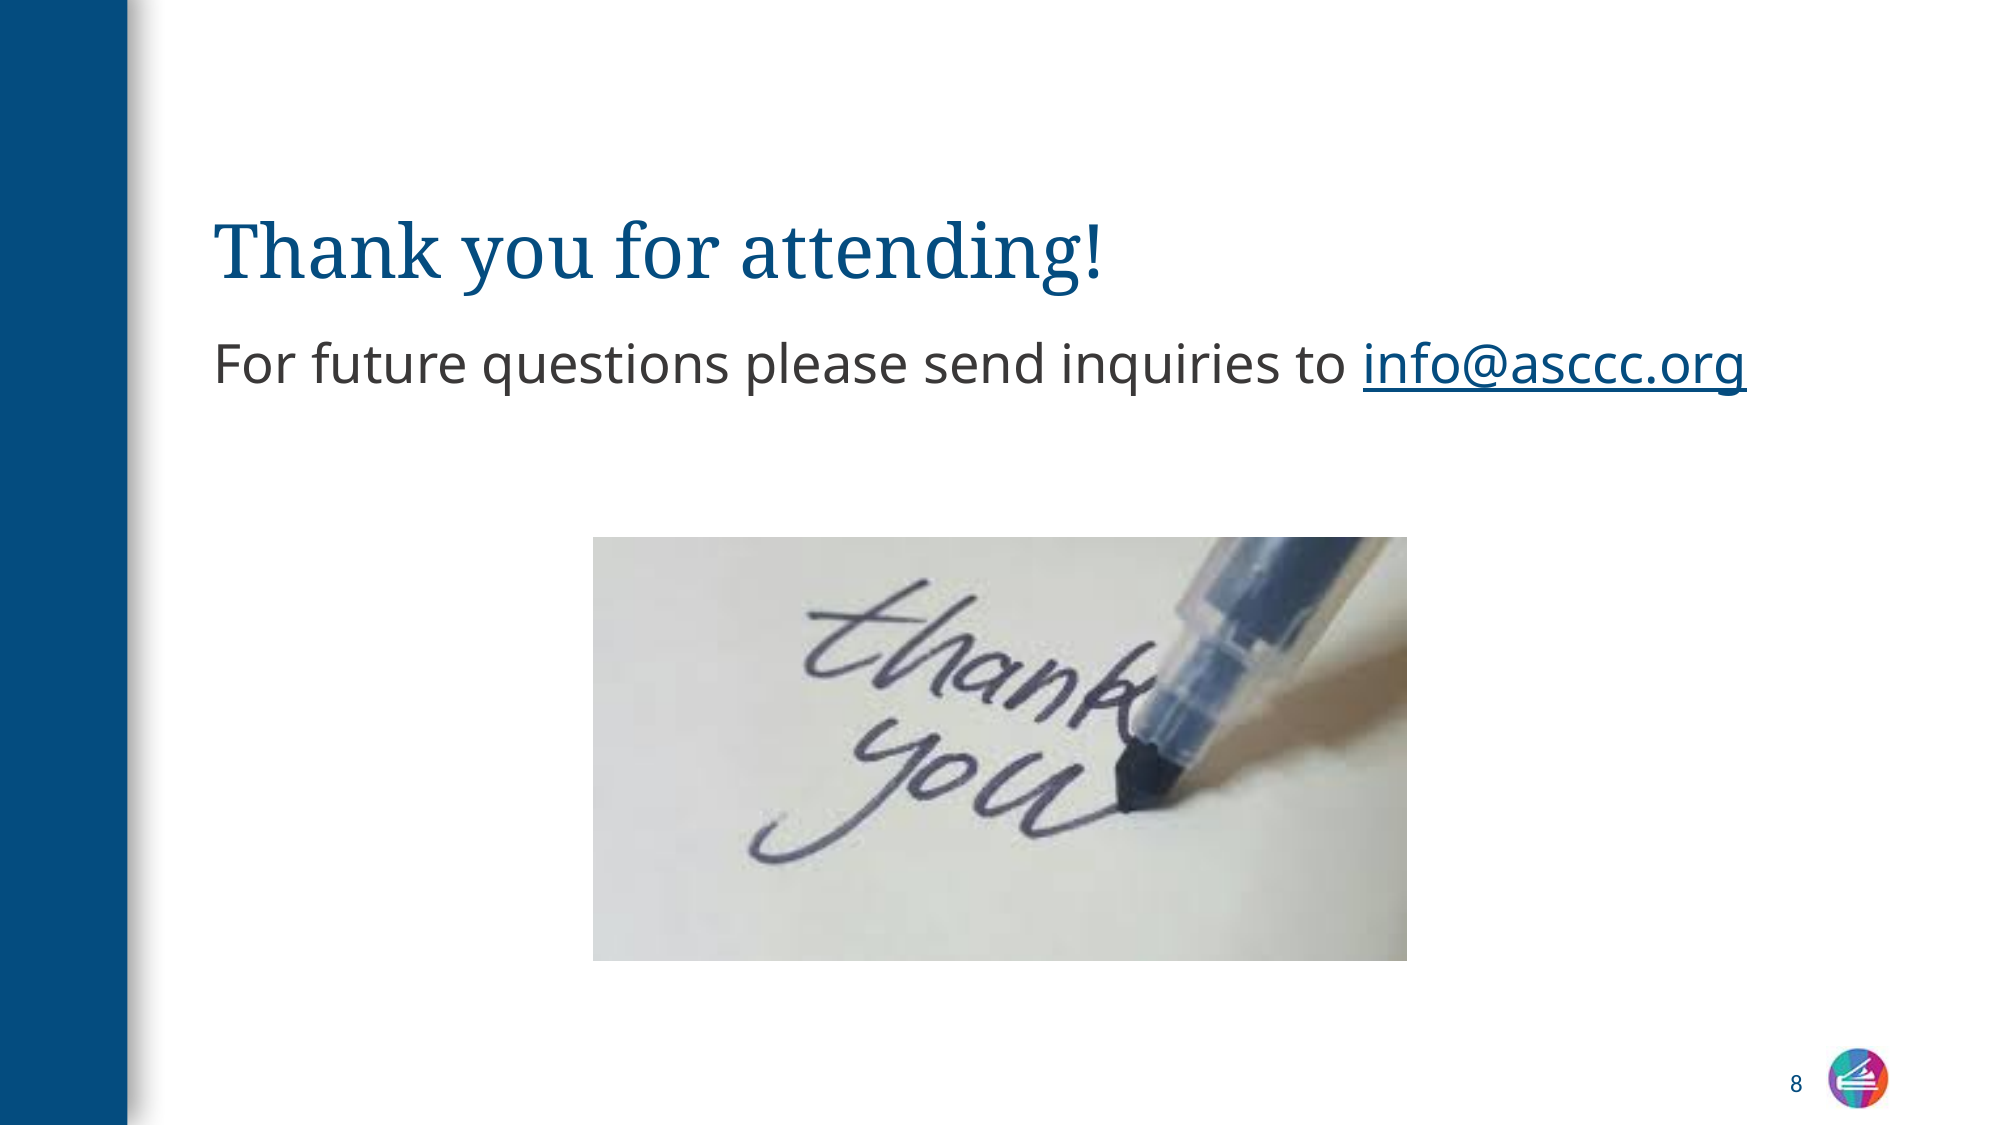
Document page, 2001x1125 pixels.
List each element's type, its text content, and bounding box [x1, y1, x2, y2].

slide_number 8 [1630, 1062, 1818, 1104]
picture [593, 537, 1407, 962]
list For future questions please send inquiries to info@asccc.org [198, 322, 1891, 1011]
picture [1826, 1046, 1891, 1111]
title Thank you for attending! [198, 114, 1891, 303]
